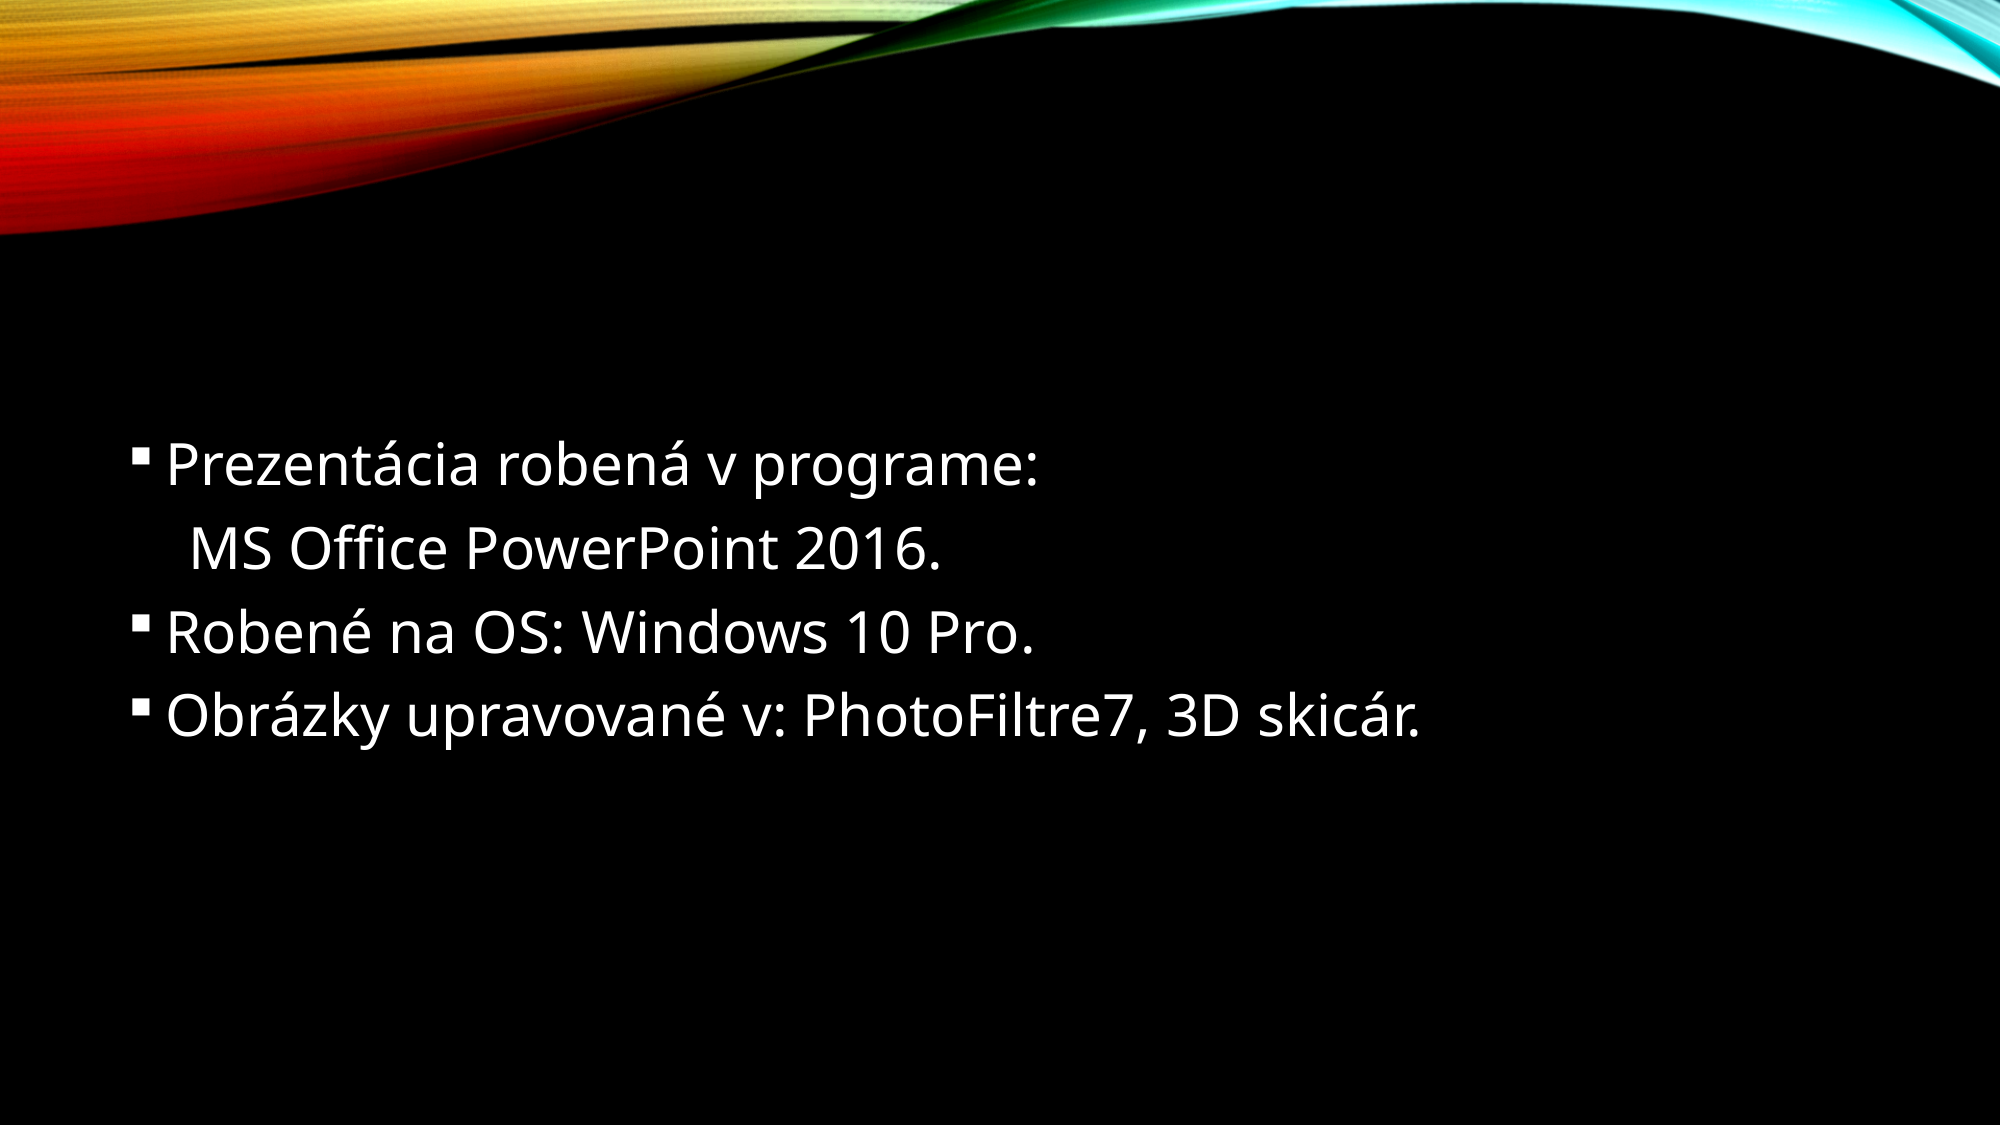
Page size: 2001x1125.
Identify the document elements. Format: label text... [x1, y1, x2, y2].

list Prezentácia robená v programe: MS Office PowerPoint 2016. Robené na OS: Windows 10 Pro. Obrázky upravované v: PhotoFiltre7, 3D skicár. [112, 428, 1888, 979]
picture [0, 0, 2000, 237]
